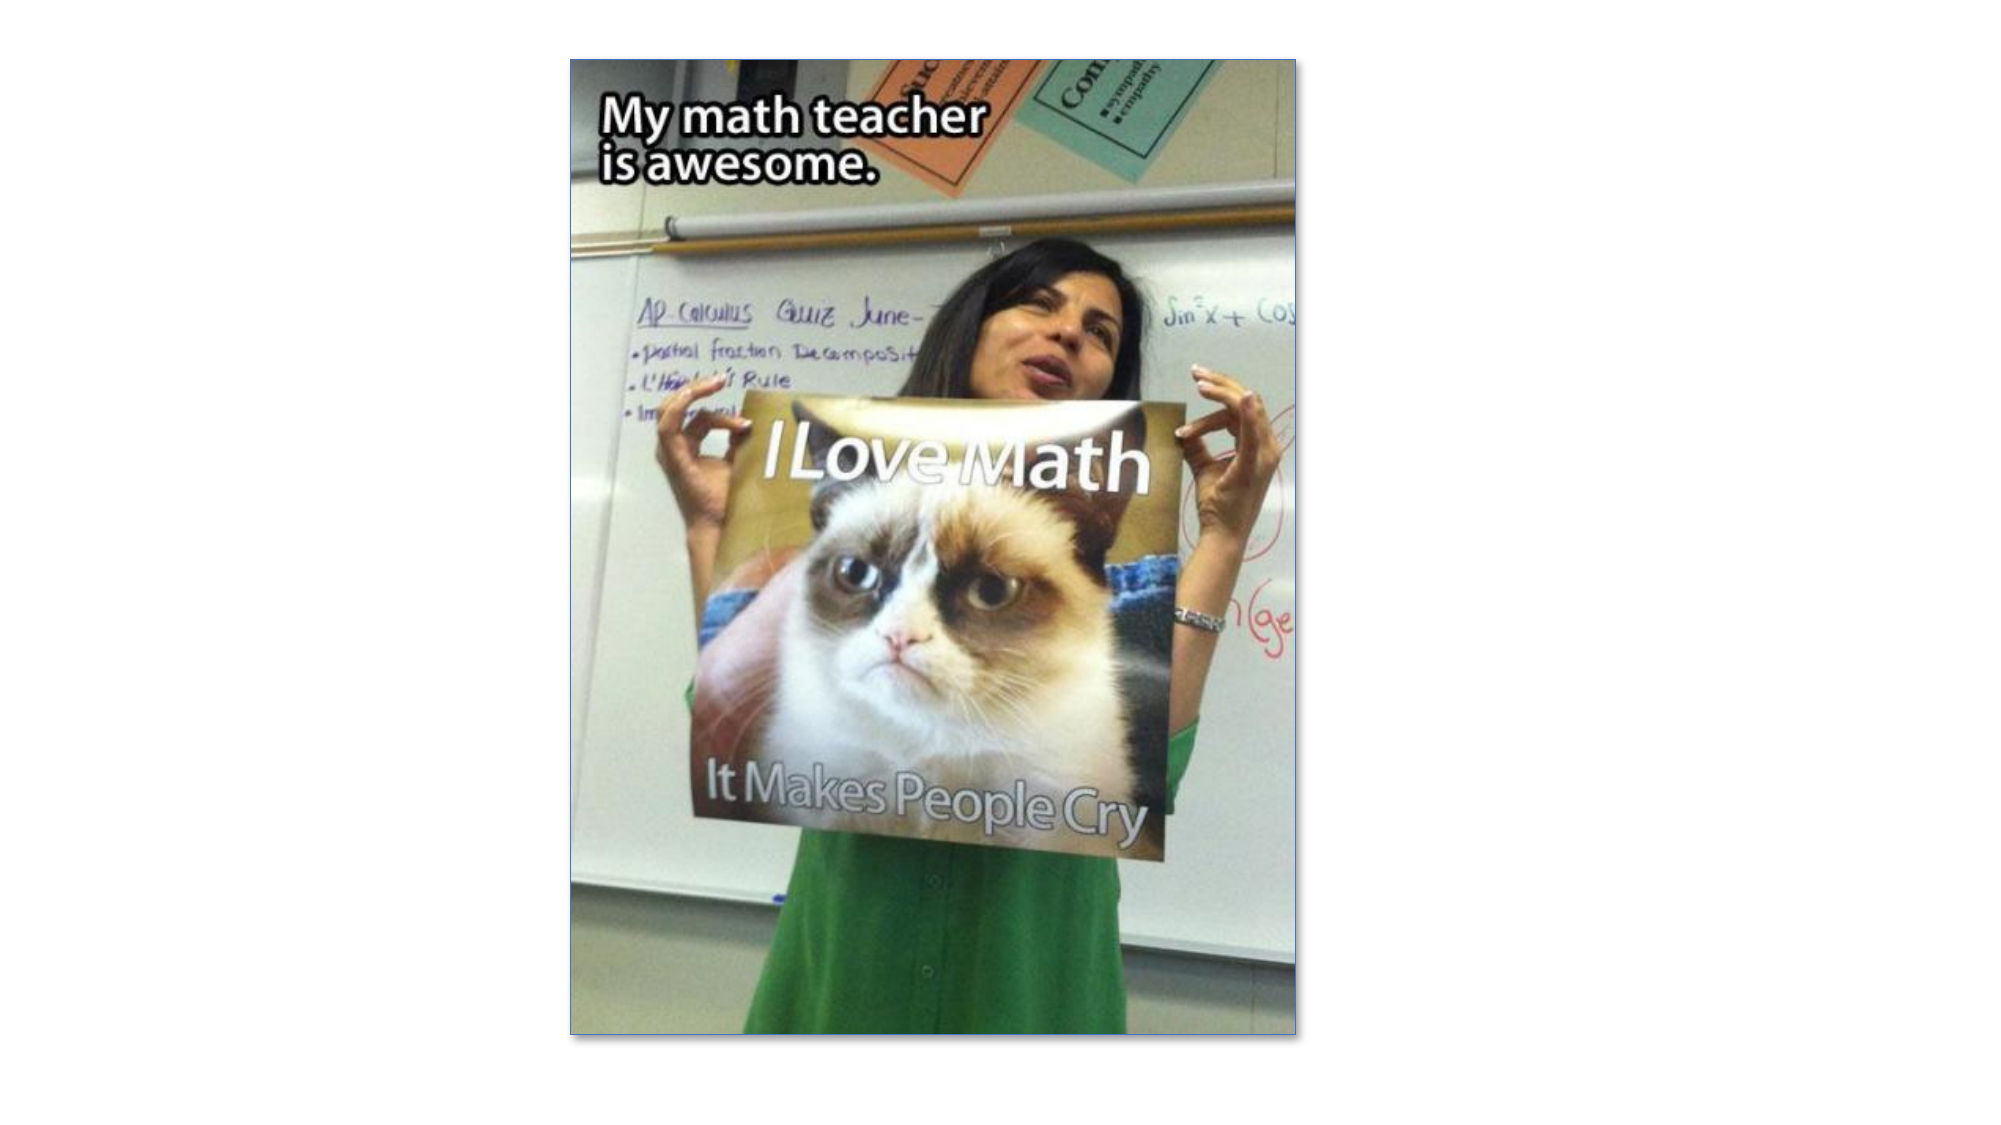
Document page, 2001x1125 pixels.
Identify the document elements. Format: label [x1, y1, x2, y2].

list [570, 59, 1296, 1035]
